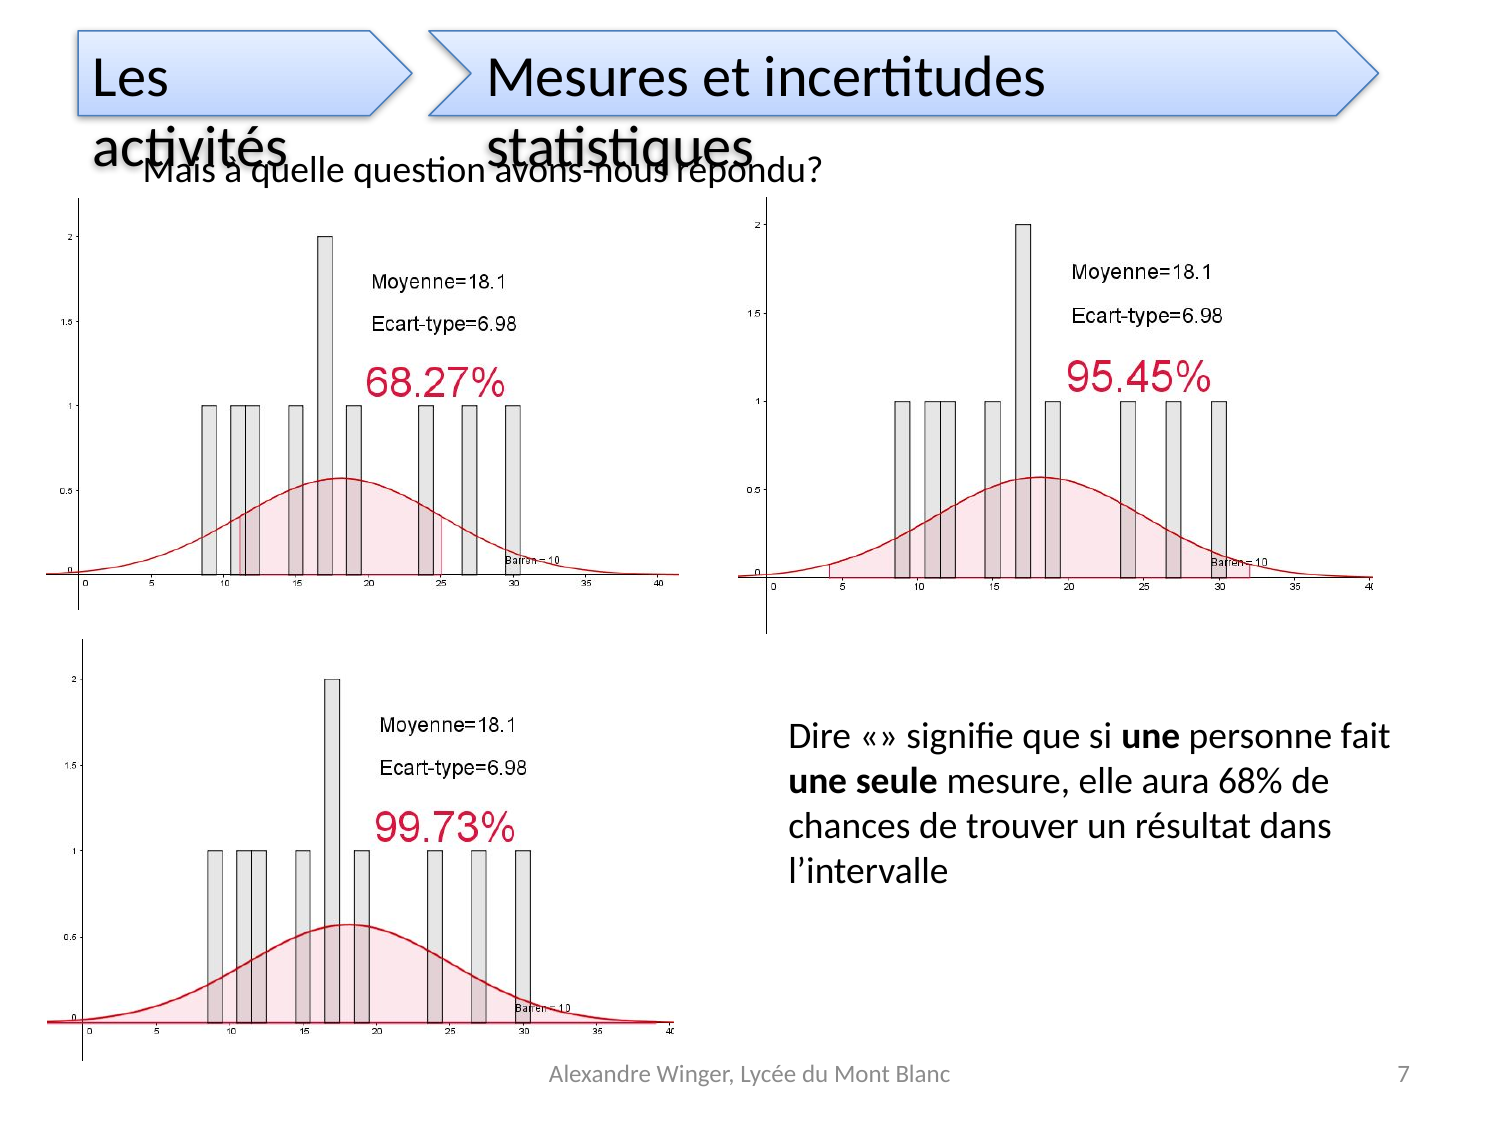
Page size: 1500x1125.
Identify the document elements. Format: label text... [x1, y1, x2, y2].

text_box Les activités [77, 30, 413, 117]
text_box Mesures et incertitudes statistiques [428, 30, 1380, 117]
picture [737, 197, 1373, 634]
footer Alexandre Winger, Lycée du Mont Blanc [512, 1042, 988, 1103]
picture [46, 639, 674, 1061]
text_box Mais à quelle question avons-nous répondu? [127, 137, 840, 197]
picture [46, 198, 679, 610]
slide_number 7 [1074, 1042, 1425, 1103]
